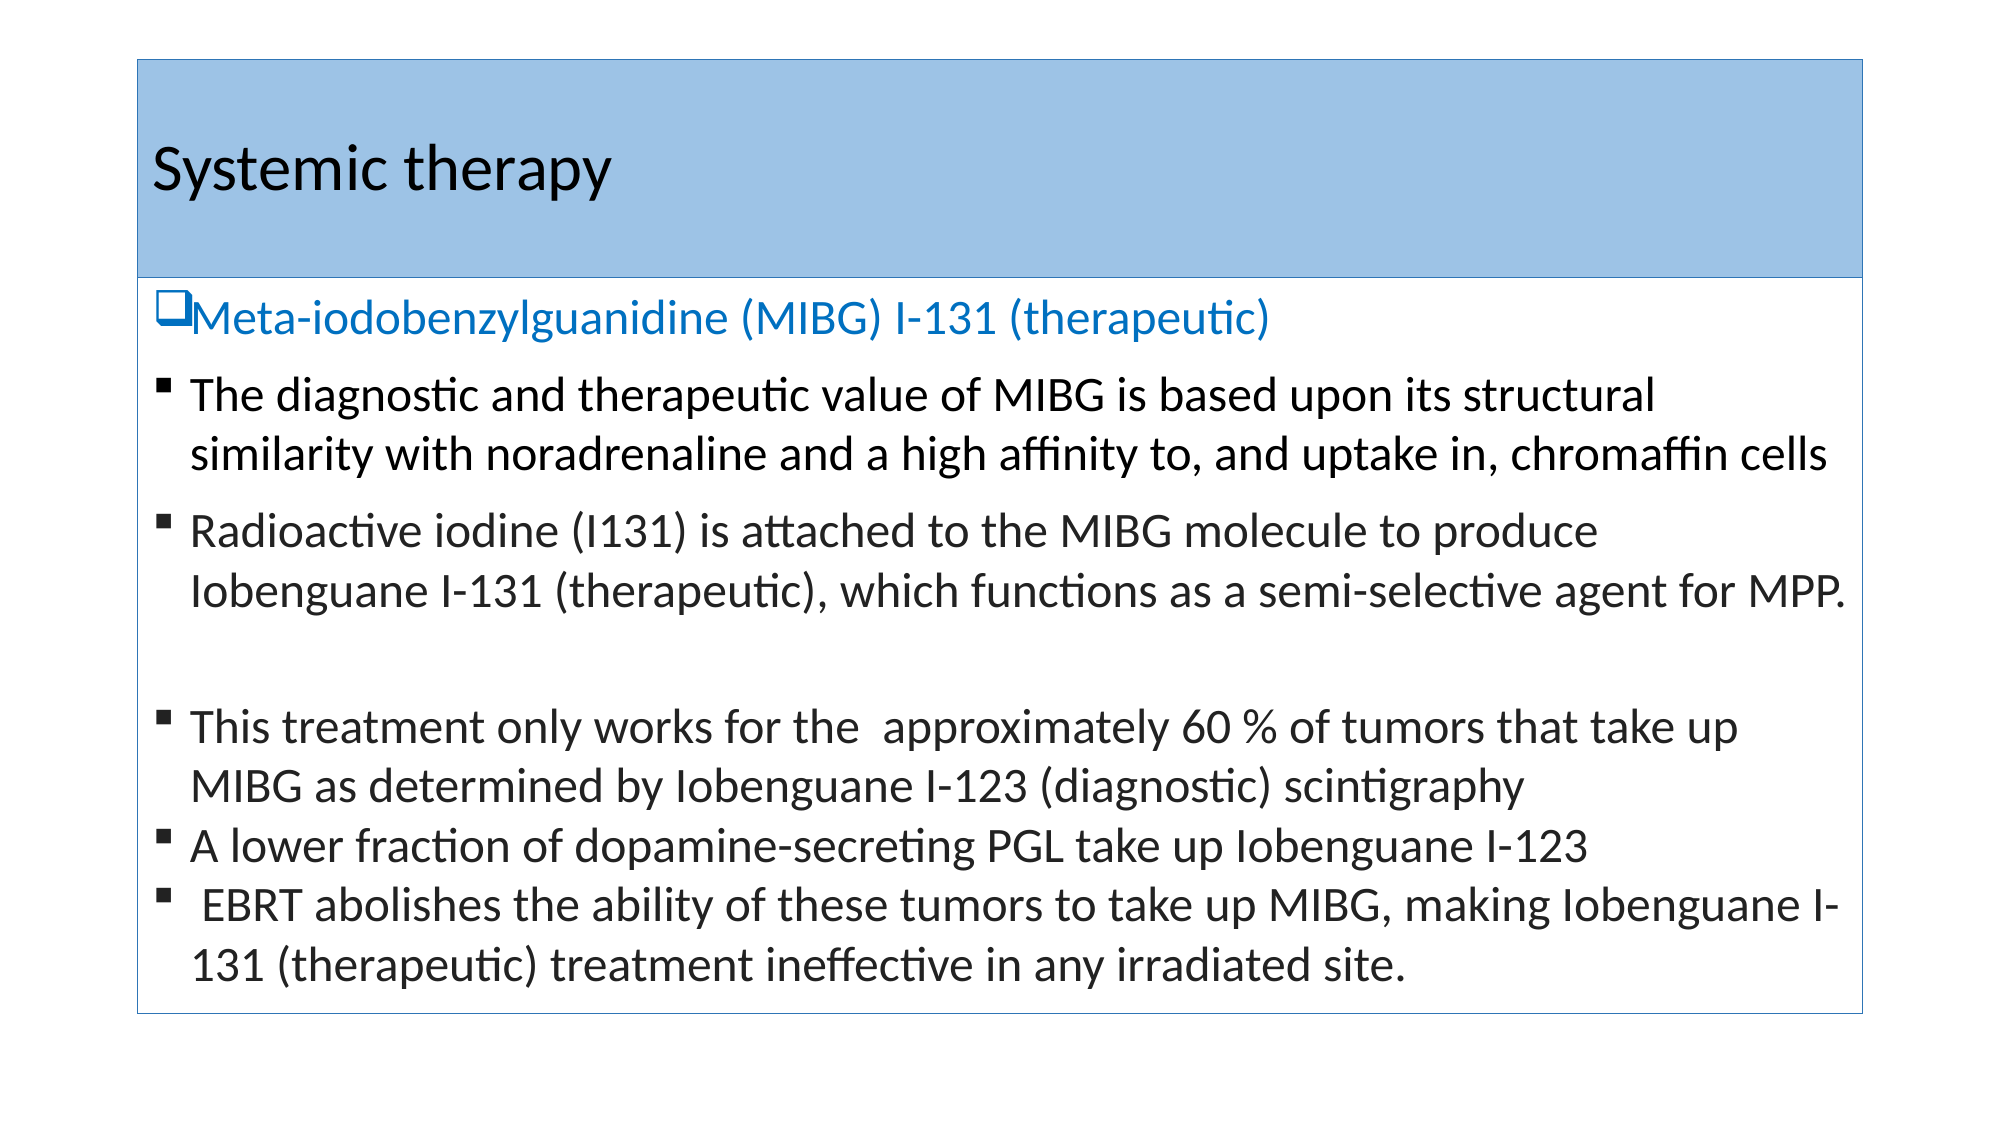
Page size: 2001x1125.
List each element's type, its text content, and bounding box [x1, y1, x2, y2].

list Meta-iodobenzylguanidine (MIBG) I-131 (therapeutic) The diagnostic and therapeutic value of MIBG is based upon its structural similarity with noradrenaline and a high affinity to, and uptake in, chromaffin cells Radioactive iodine (I131) is attached to the MIBG molecule to produce Iobenguane I-131 (therapeutic), which functions as a semi-selective agent for MPP. This treatment only works for the approximately 60 % of tumors that take up MIBG as determined by Iobenguane I-123 (diagnostic) scintigraphy A lower fraction of dopamine-secreting PGL take up Iobenguane I-123 EBRT abolishes the ability of these tumors to take up MIBG, making Iobenguane I-131 (therapeutic) treatment ineffective in any irradiated site. [137, 277, 1863, 1014]
title Systemic therapy [137, 59, 1863, 277]
